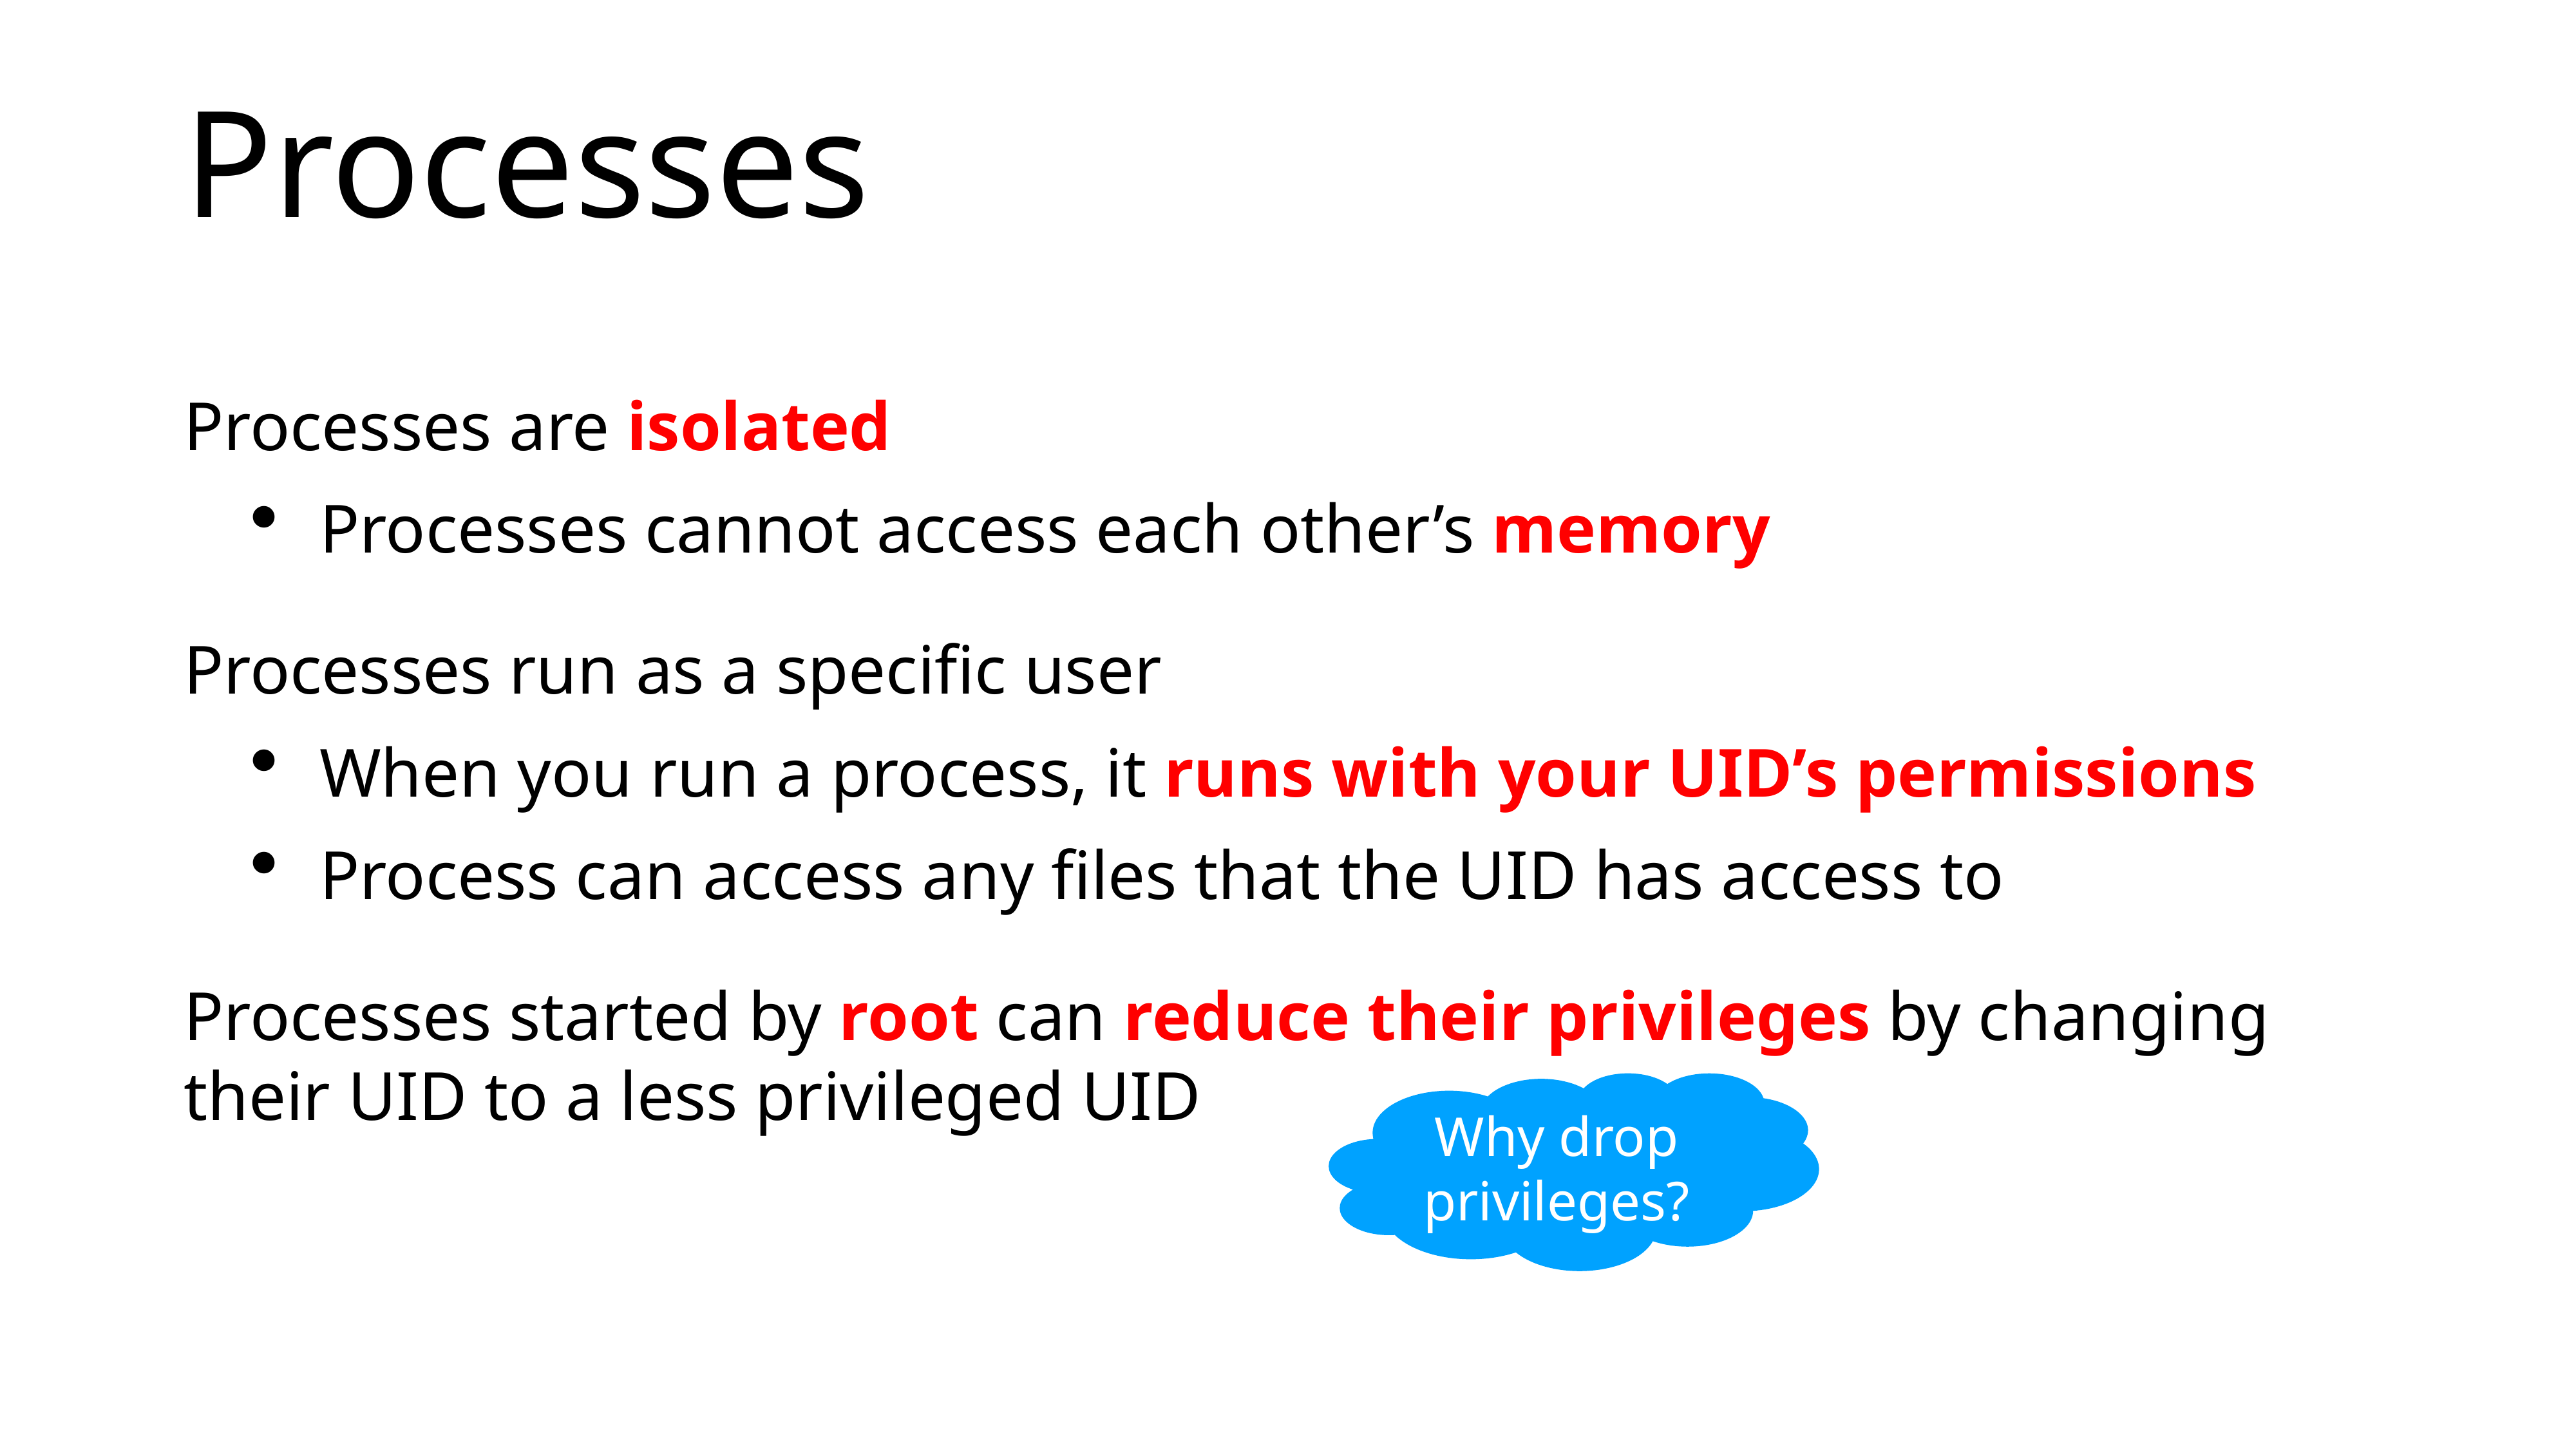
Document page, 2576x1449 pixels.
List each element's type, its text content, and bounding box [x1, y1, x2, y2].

list Processes are isolated Processes cannot access each other’s memory Processes run as a specific user When you run a process, it runs with your UID’s permissions Process can access any files that the UID has access to Processes started by root can reduce their privileges by changing their UID to a less privileged UID [178, 320, 2304, 1198]
text_box Why drop privileges? [1329, 1073, 1819, 1271]
title Processes [178, 37, 2398, 279]
